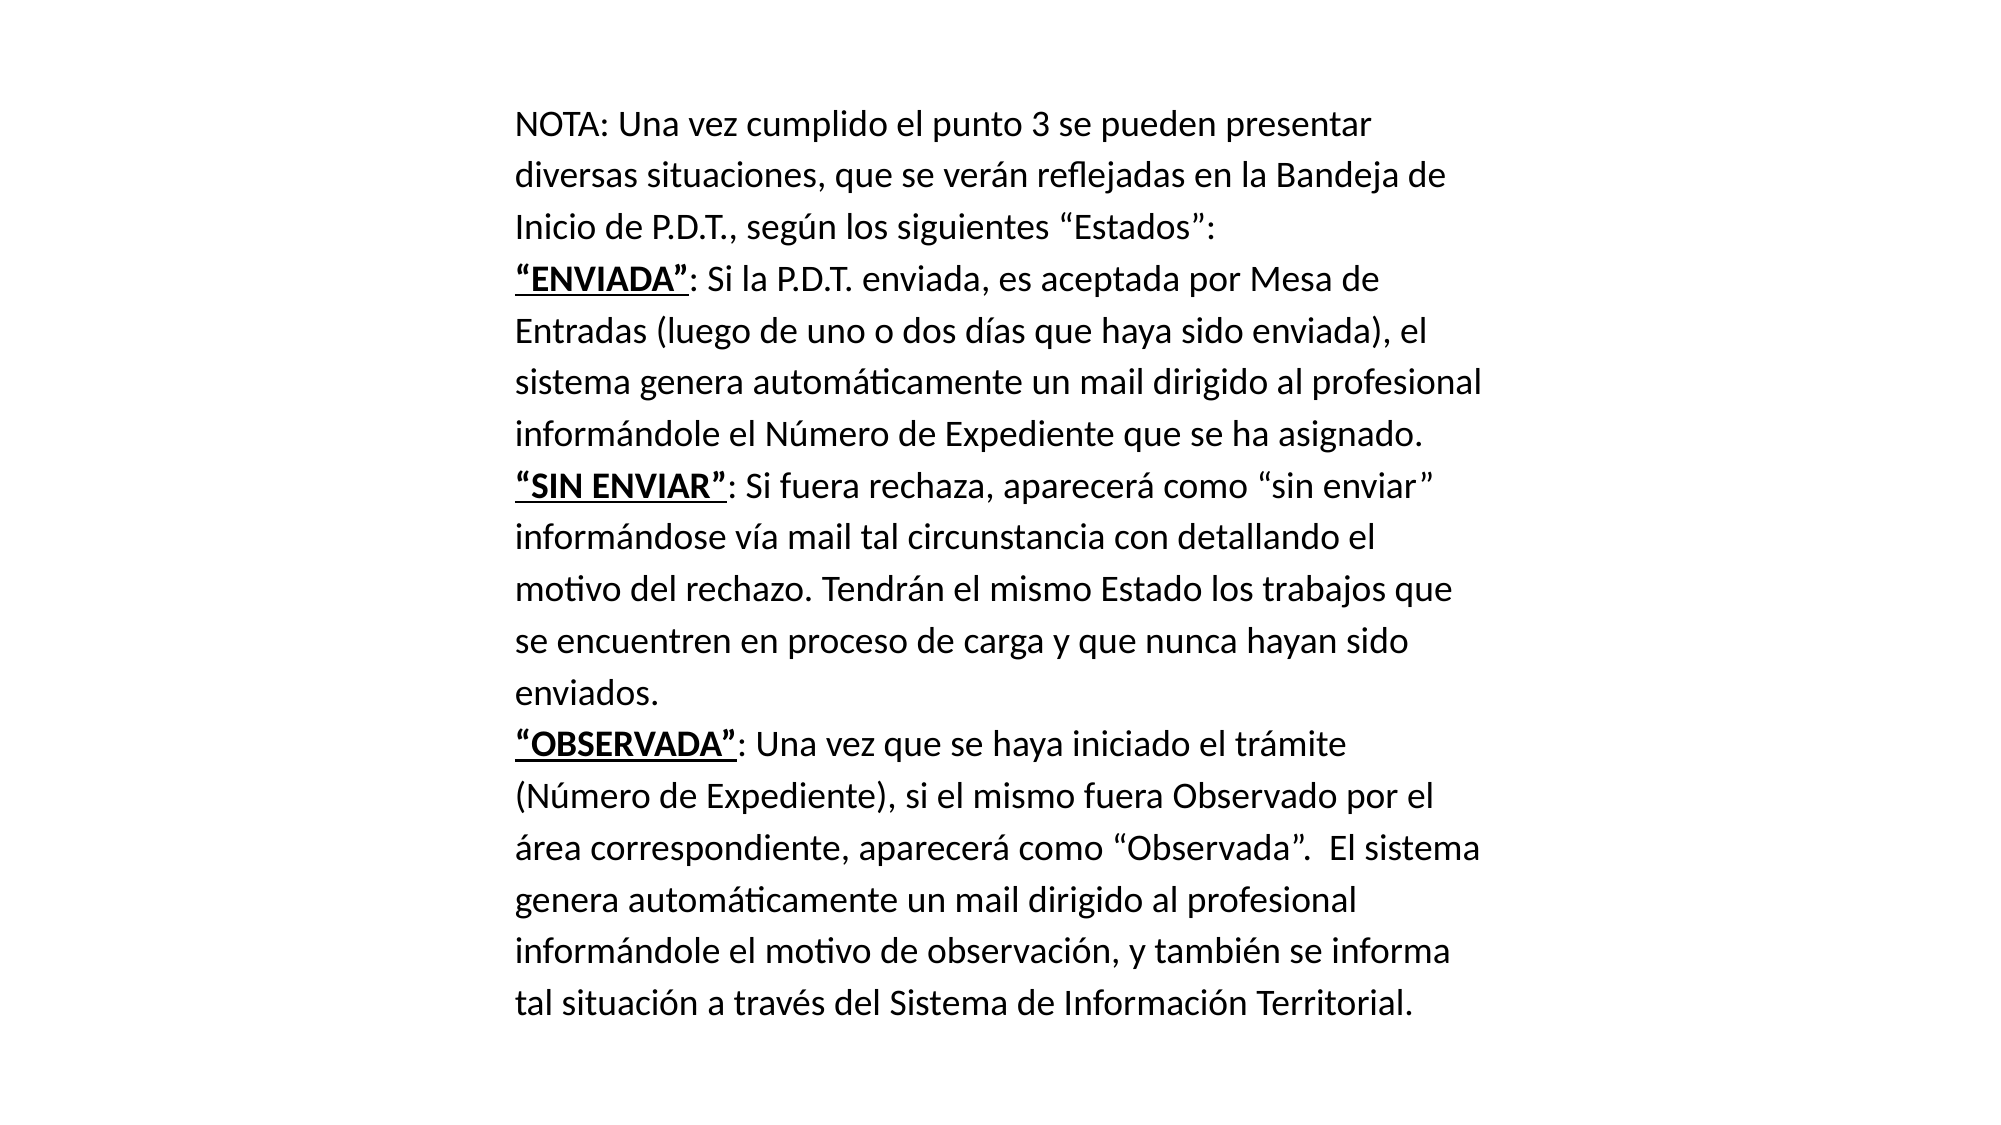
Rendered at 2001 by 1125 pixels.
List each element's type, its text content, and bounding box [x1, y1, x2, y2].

text_box NOTA: Una vez cumplido el punto 3 se pueden presentar diversas situaciones, que se verán reflejadas en la Bandeja de Inicio de P.D.T., según los siguientes “Estados”: “ENVIADA”: Si la P.D.T. enviada, es aceptada por Mesa de Entradas (luego de uno o dos días que haya sido enviada), el sistema genera automáticamente un mail dirigido al profesional informándole el Número de Expediente que se ha asignado. “SIN ENVIAR”: Si fuera rechaza, aparecerá como “sin enviar” informándose vía mail tal circunstancia con detallando el motivo del rechazo. Tendrán el mismo Estado los trabajos que se encuentren en proceso de carga y que nunca hayan sido enviados. “OBSERVADA”: Una vez que se haya iniciado el trámite (Número de Expediente), si el mismo fuera Observado por el área correspondiente, aparecerá como “Observada”. El sistema genera automáticamente un mail dirigido al profesional informándole el motivo de observación, y también se informa tal situación a través del Sistema de Información Territorial. [500, 84, 1500, 1031]
